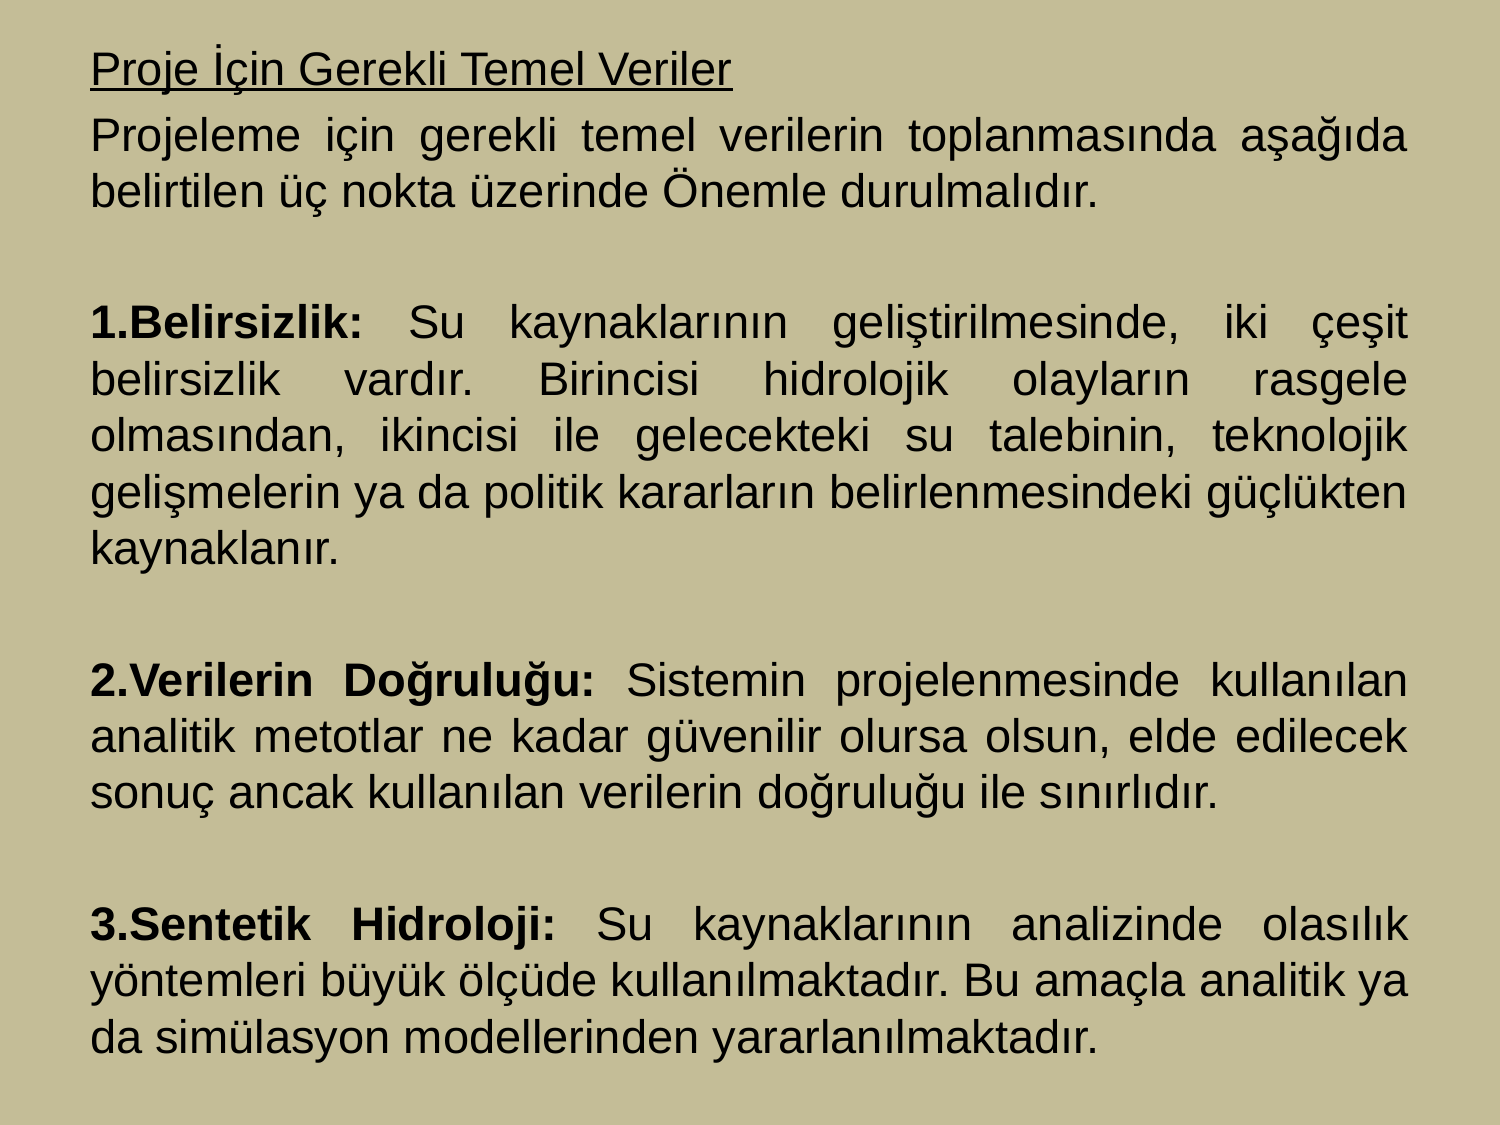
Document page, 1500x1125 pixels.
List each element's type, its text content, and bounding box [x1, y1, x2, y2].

list Proje İçin Gerekli Temel Veriler Projeleme için gerekli temel verilerin toplanmasında aşağıda belirtilen üç nokta üzerinde Önemle durulmalıdır. 1.Belirsizlik: Su kaynaklarının geliştirilmesinde, iki çeşit belirsizlik vardır. Birincisi hidrolojik olayların rasgele olmasından, ikincisi ile gelecekteki su talebinin, teknolojik gelişmelerin ya da politik kararların belirlenmesindeki güçlükten kaynaklanır. 2.Verilerin Doğruluğu: Sistemin projelenmesinde kullanılan analitik metotlar ne kadar güvenilir olursa olsun, elde edilecek sonuç ancak kullanılan verilerin doğruluğu ile sınırlıdır. 3.Sentetik Hidroloji: Su kaynaklarının analizinde olasılık yöntemleri büyük ölçüde kullanılmaktadır. Bu amaçla analitik ya da simülasyon modellerinden yararlanılmaktadır. [75, 30, 1425, 1083]
